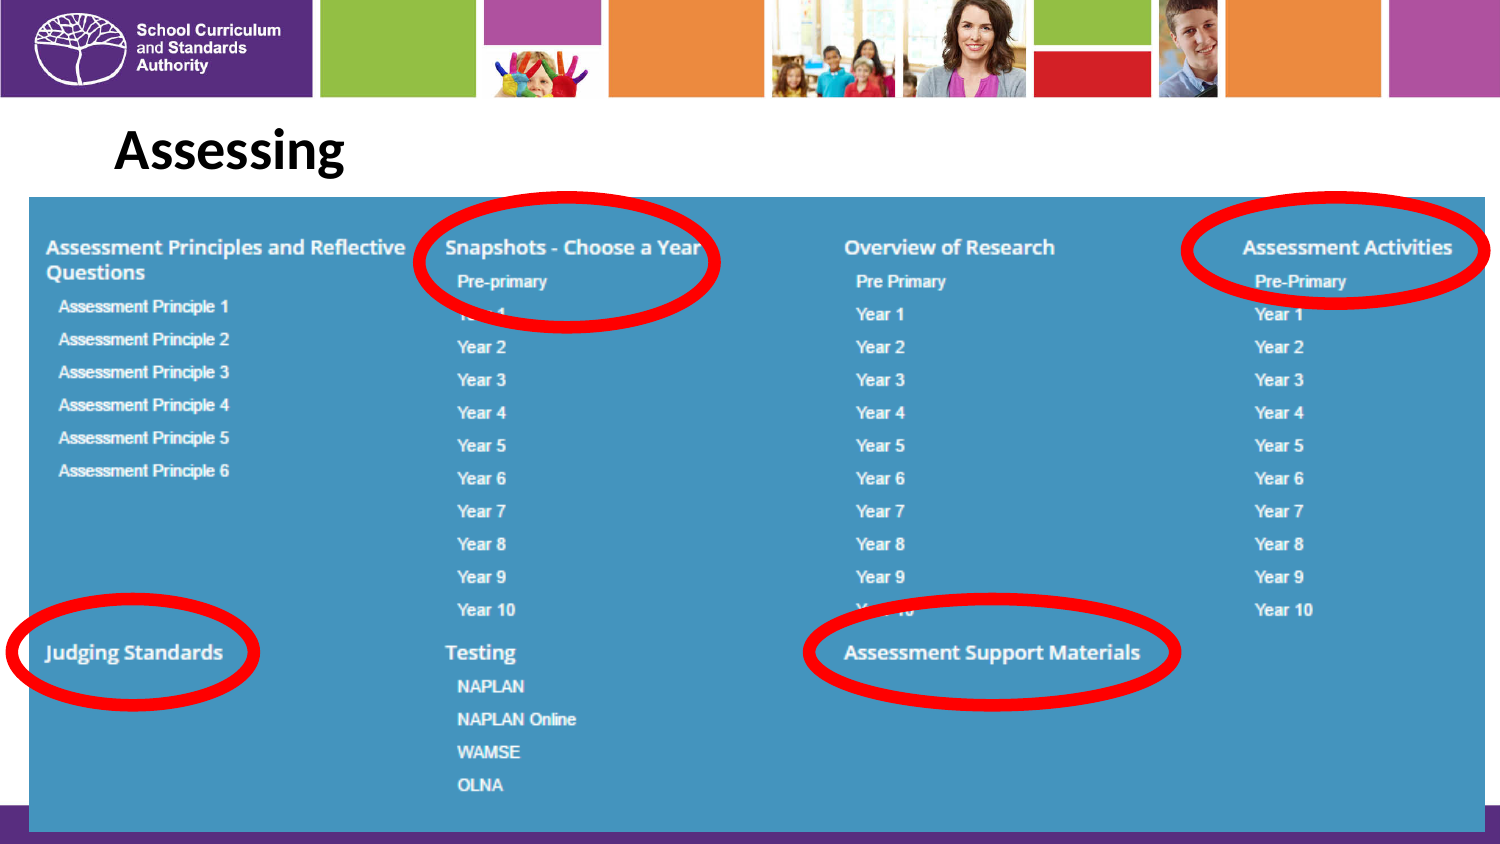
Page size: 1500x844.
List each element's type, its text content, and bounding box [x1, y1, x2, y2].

text_box [9, 626, 24, 679]
title Assessing [29, 91, 432, 196]
picture [0, 0, 1500, 844]
